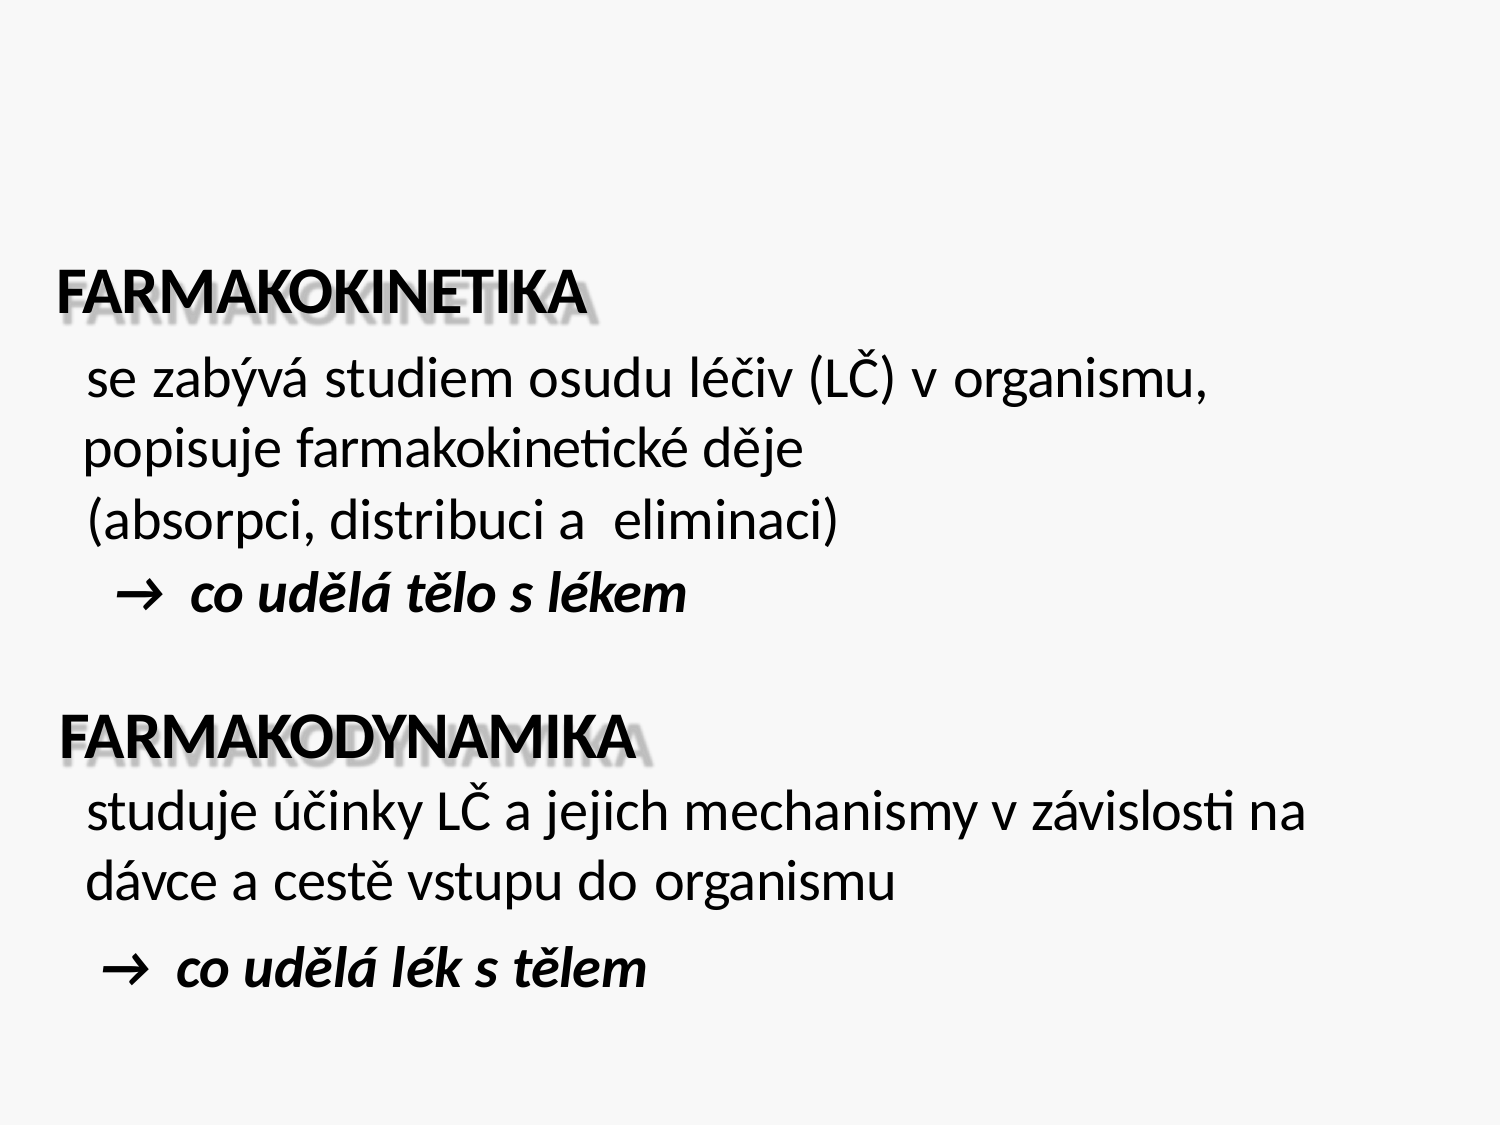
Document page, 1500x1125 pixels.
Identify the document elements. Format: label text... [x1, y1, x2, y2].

picture [14, 679, 699, 789]
text_box se zabývá studiem osudu léčiv (LČ) v organismu, popisuje farmakokinetické děje (absorpci, distribuci a eliminaci) → co udělá tělo s lékem FARMAKODYNAMIKA studuje účinky LČ a jejich mechanismy v závislosti na dávce a cestě vstupu do organismu → co udělá lék s tělem [54, 336, 1361, 999]
picture [14, 237, 645, 349]
